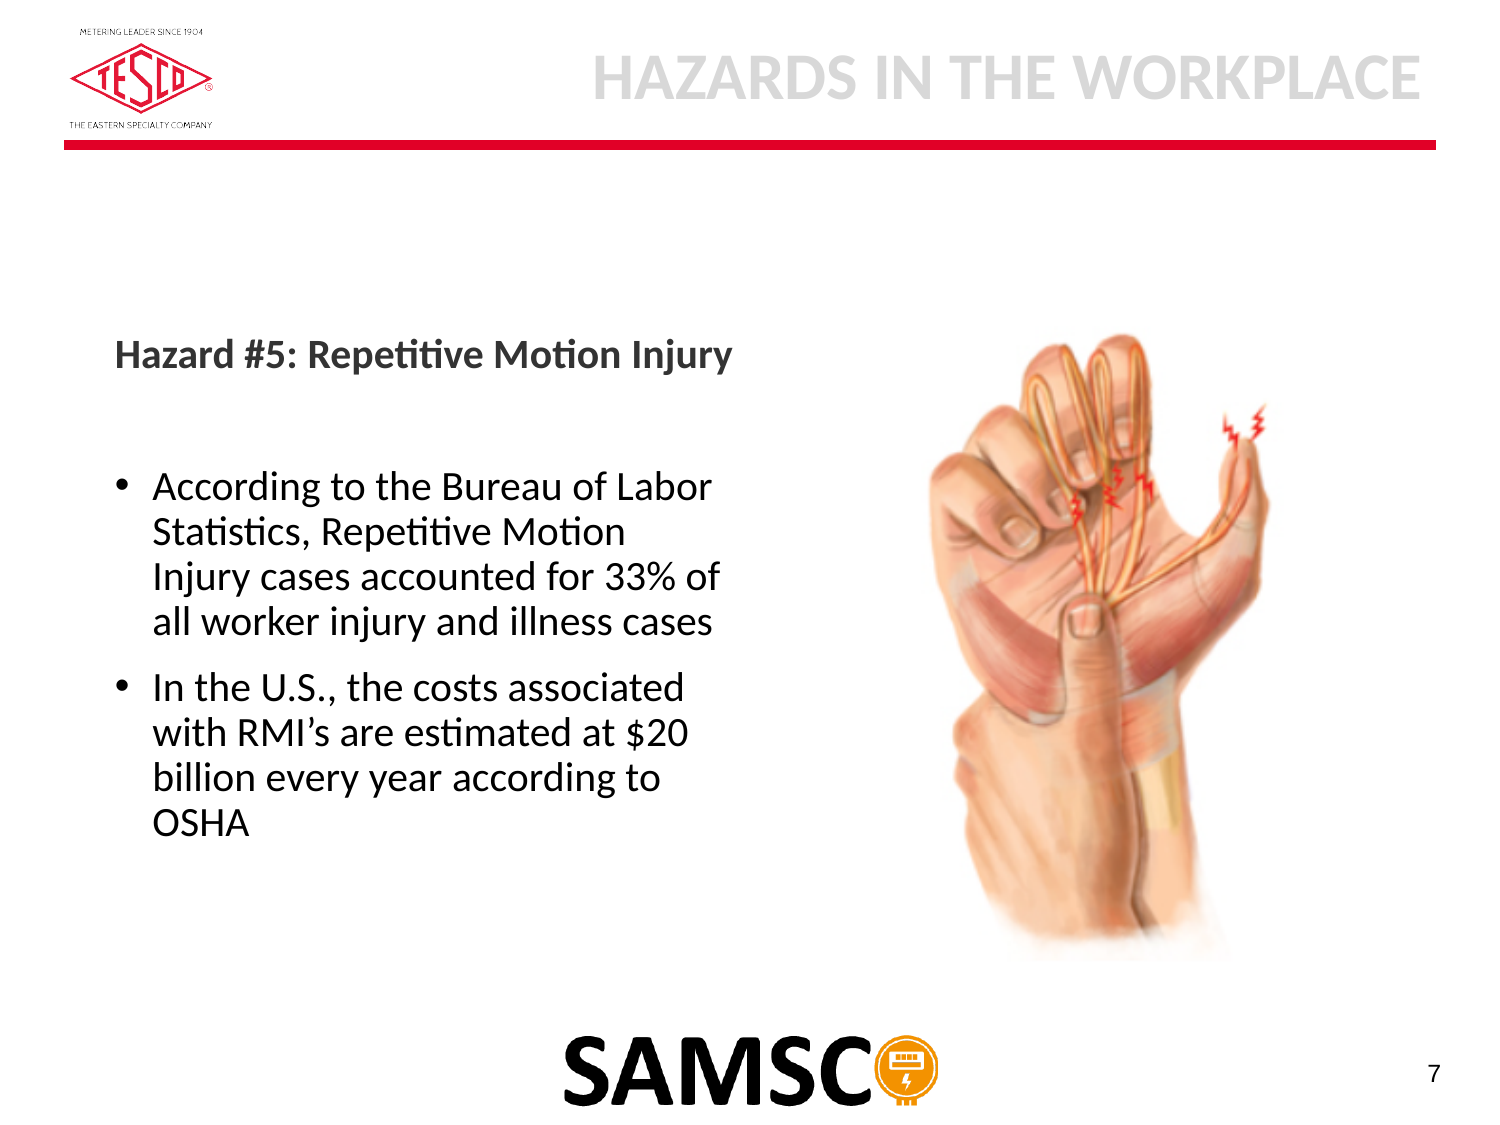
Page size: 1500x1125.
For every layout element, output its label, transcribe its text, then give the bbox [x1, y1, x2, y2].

list Hazard #5: Repetitive Motion Injury According to the Bureau of Labor Statistics, Repetitive Motion Injury cases accounted for 33% of all worker injury and illness cases In the U.S., the costs associated with RMI’s are estimated at $20 billion every year according to OSHA [99, 324, 775, 980]
title Hazards in the Workplace [255, 22, 1438, 134]
picture [69, 27, 213, 131]
picture [899, 304, 1314, 980]
picture [562, 1032, 938, 1110]
